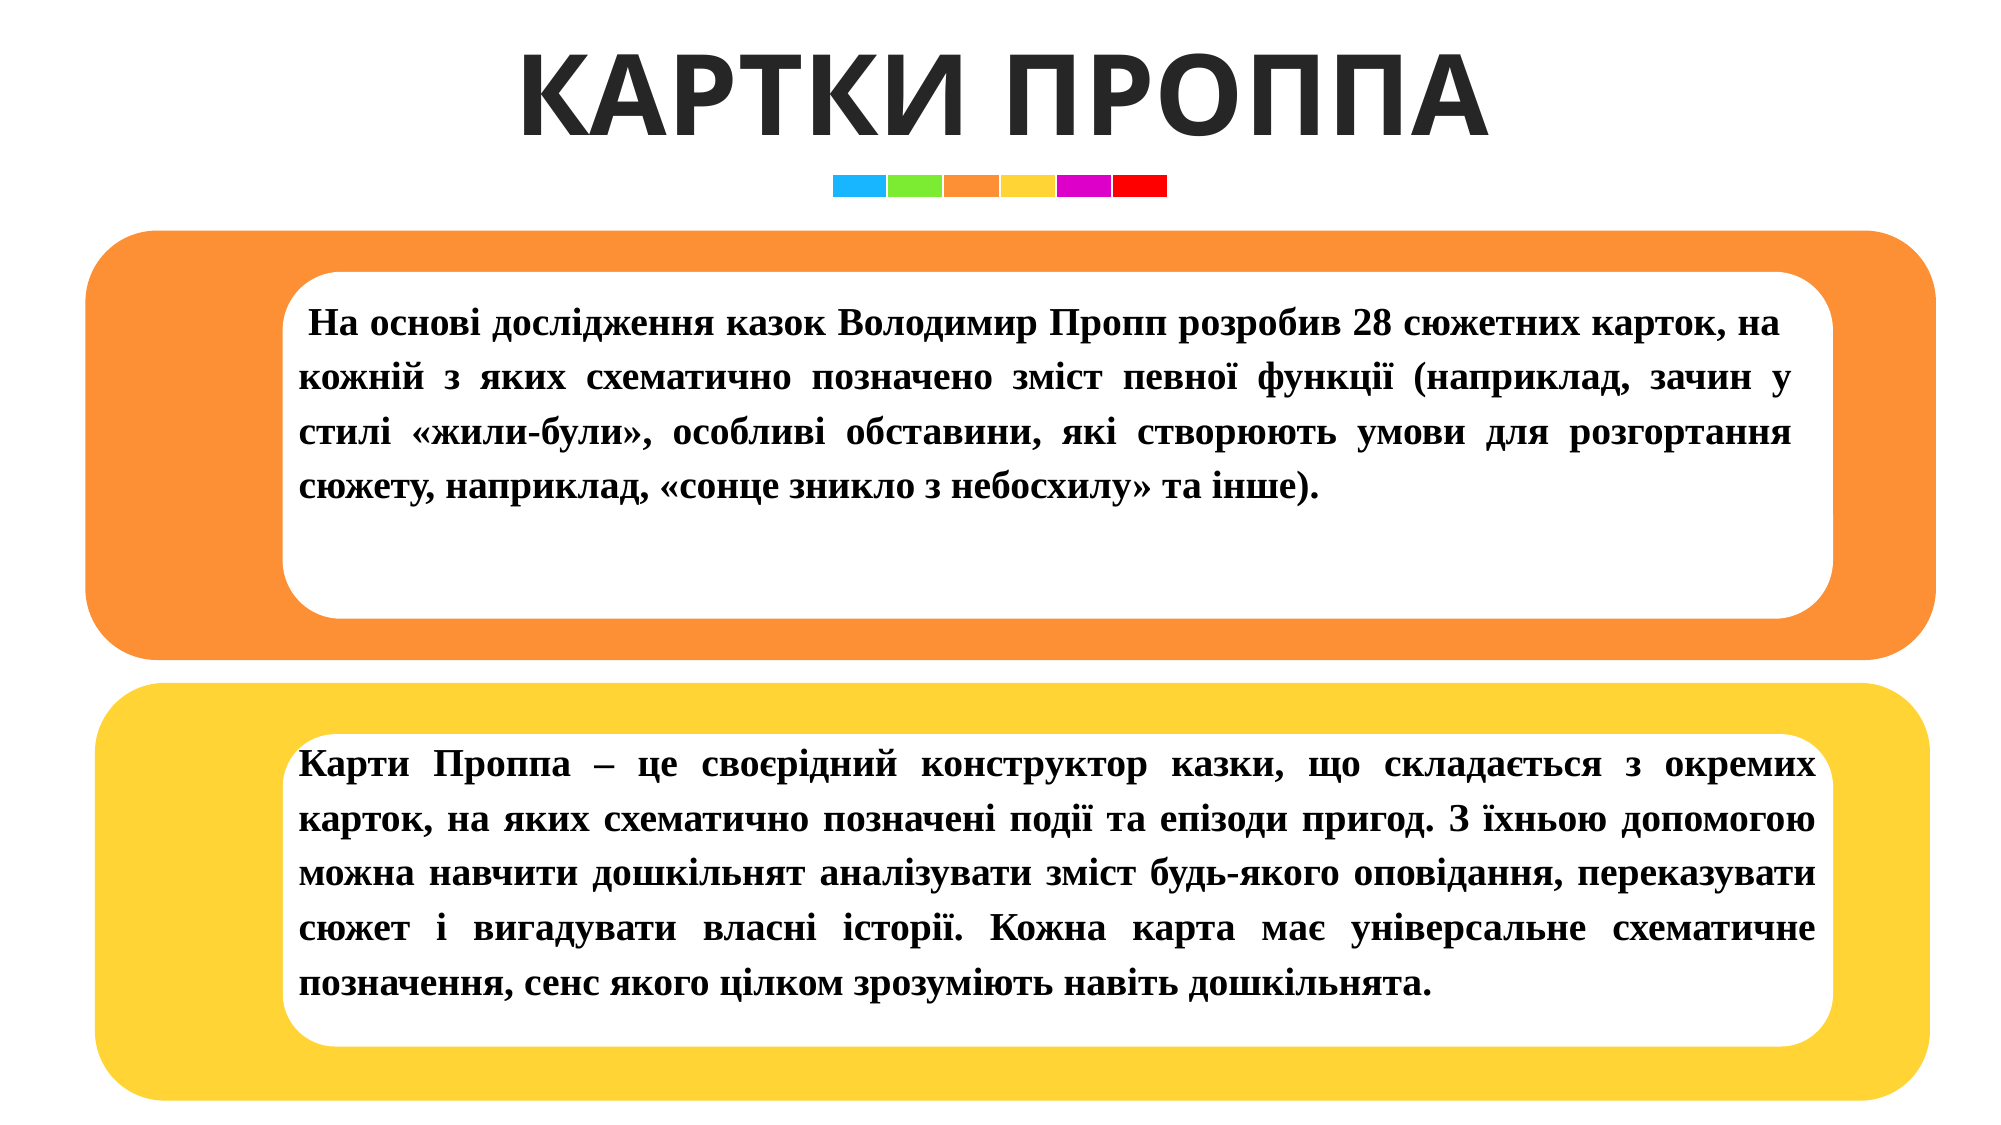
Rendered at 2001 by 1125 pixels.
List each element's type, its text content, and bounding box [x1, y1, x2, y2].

text_box [94, 682, 1930, 1101]
list КАРТКИ ПРОППА [53, 35, 1952, 155]
text_box Карти Проппа – це своєрідний конструктор казки, що складається з окремих карток, на яких схематично позначені події та епізоди пригод. З їхньою допомогою можна навчити дошкільнят аналізувати зміст будь-якого оповідання, переказувати сюжет і вигадувати власні історії. Кожна карта має універсальне схематичне позначення, сенс якого цілком зрозуміють навіть дошкільнята. [283, 722, 1833, 1108]
text_box На основі дослідження казок Володимир Пропп розробив 28 сюжетних карток, на кожній з яких схематично позначено зміст певної функції (наприклад, зачин у стилі «жили-були», особливі обставини, які створюють умови для розгортання сюжету, наприклад, «сонце зникло з небосхилу» та інше). [283, 280, 1808, 569]
text_box [312, 272, 1803, 280]
text_box [284, 283, 1833, 618]
text_box [85, 230, 1936, 661]
